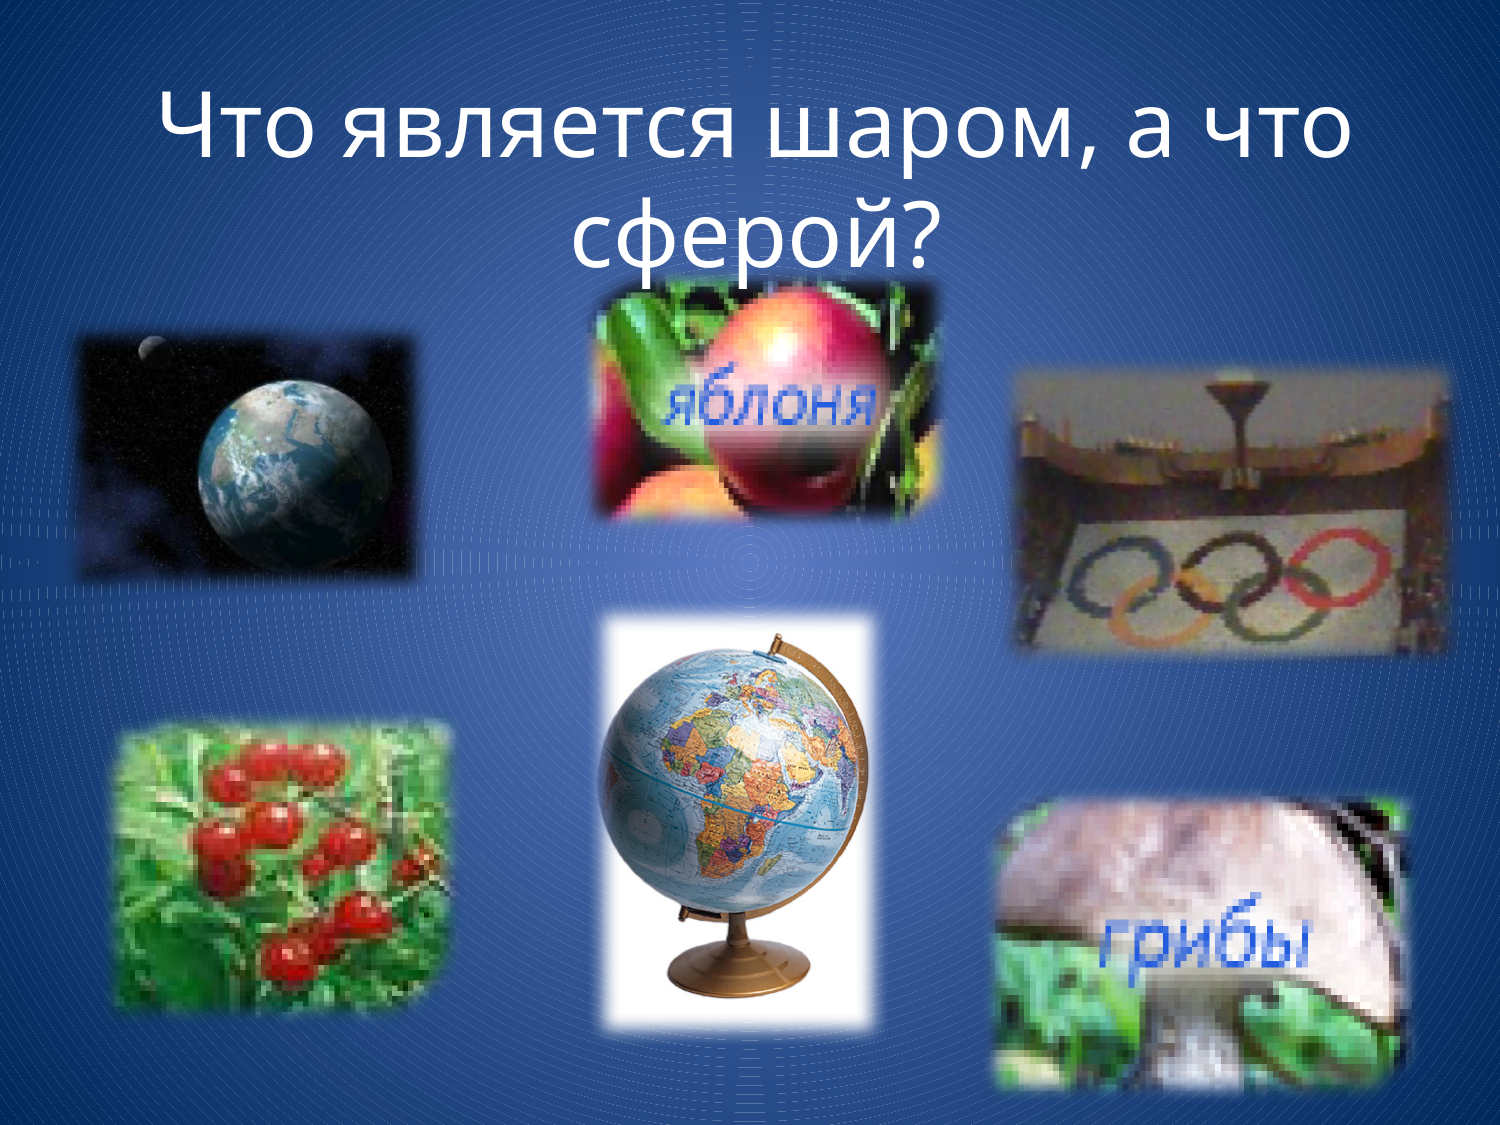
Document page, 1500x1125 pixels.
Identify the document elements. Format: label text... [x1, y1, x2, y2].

picture [585, 597, 892, 1048]
picture [995, 351, 1467, 671]
picture [81, 691, 482, 1044]
text_box Что является шаром, а что сферой? [35, 58, 1477, 294]
picture [58, 316, 434, 598]
picture [960, 761, 1440, 1125]
picture [562, 245, 968, 551]
